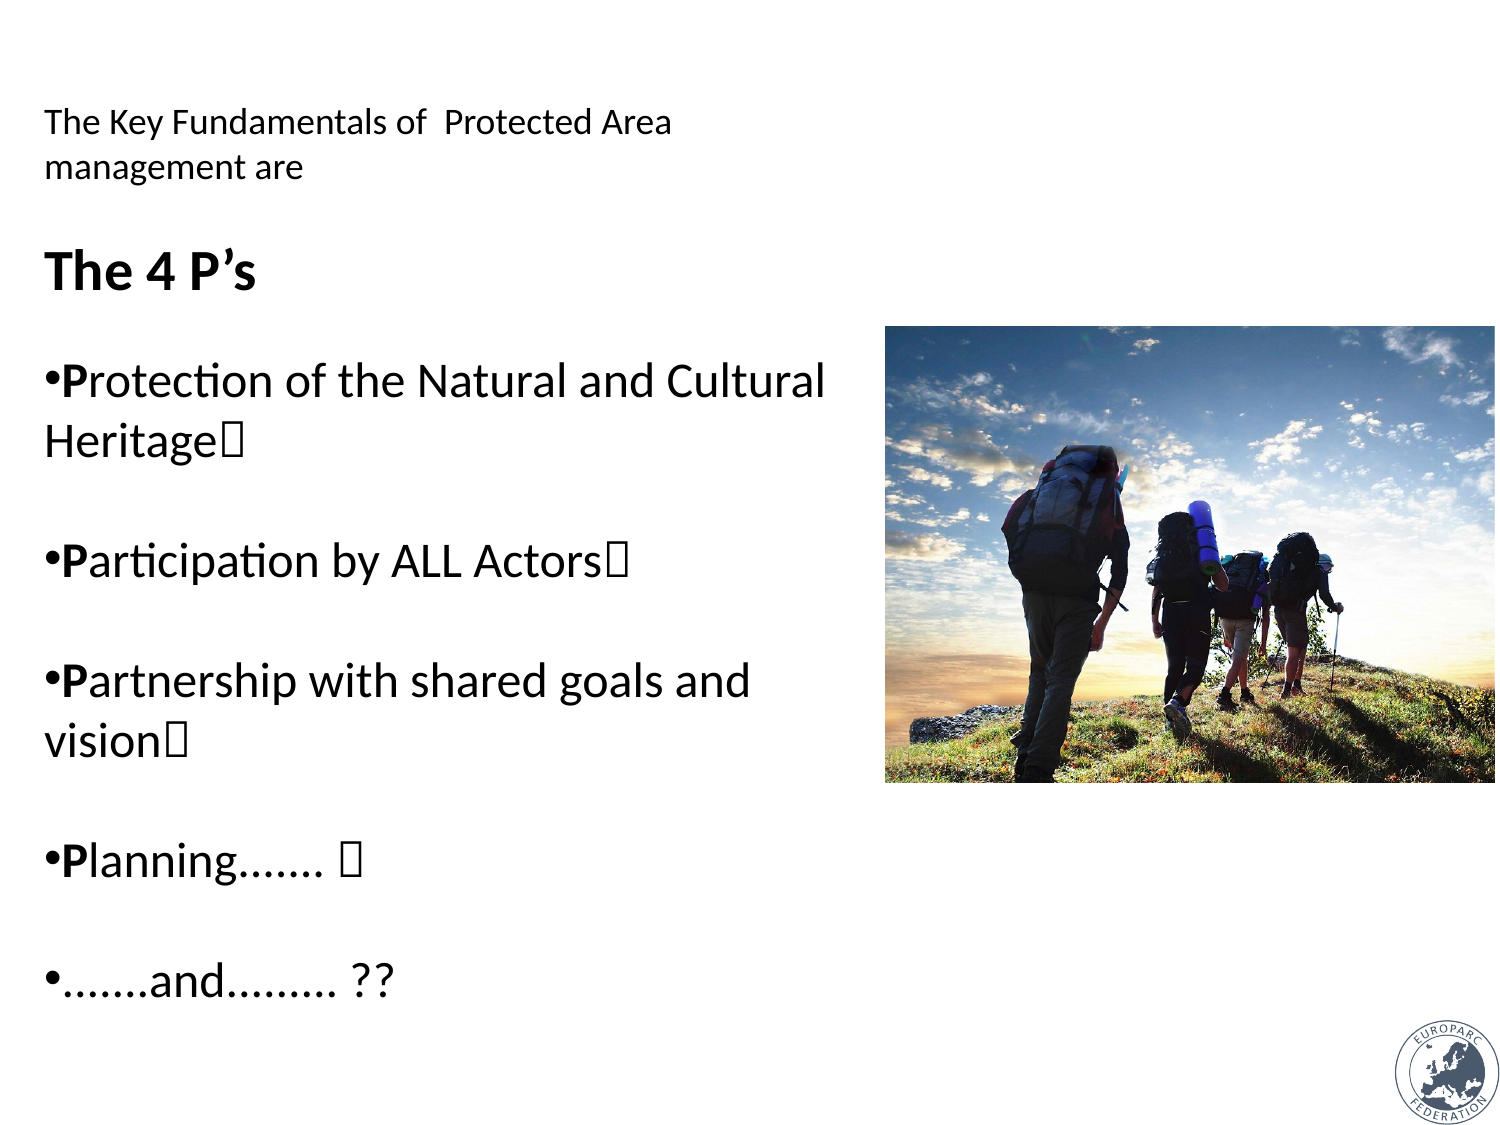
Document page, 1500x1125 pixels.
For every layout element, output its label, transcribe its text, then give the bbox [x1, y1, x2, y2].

picture [885, 326, 1495, 783]
text_box The Key Fundamentals of Protected Area management are The 4 P’s Protection of the Natural and Cultural Heritage Participation by ALL Actors Partnership with shared goals and vision Planning.......  .......and......... ?? [29, 90, 869, 1015]
picture [1393, 1019, 1500, 1125]
